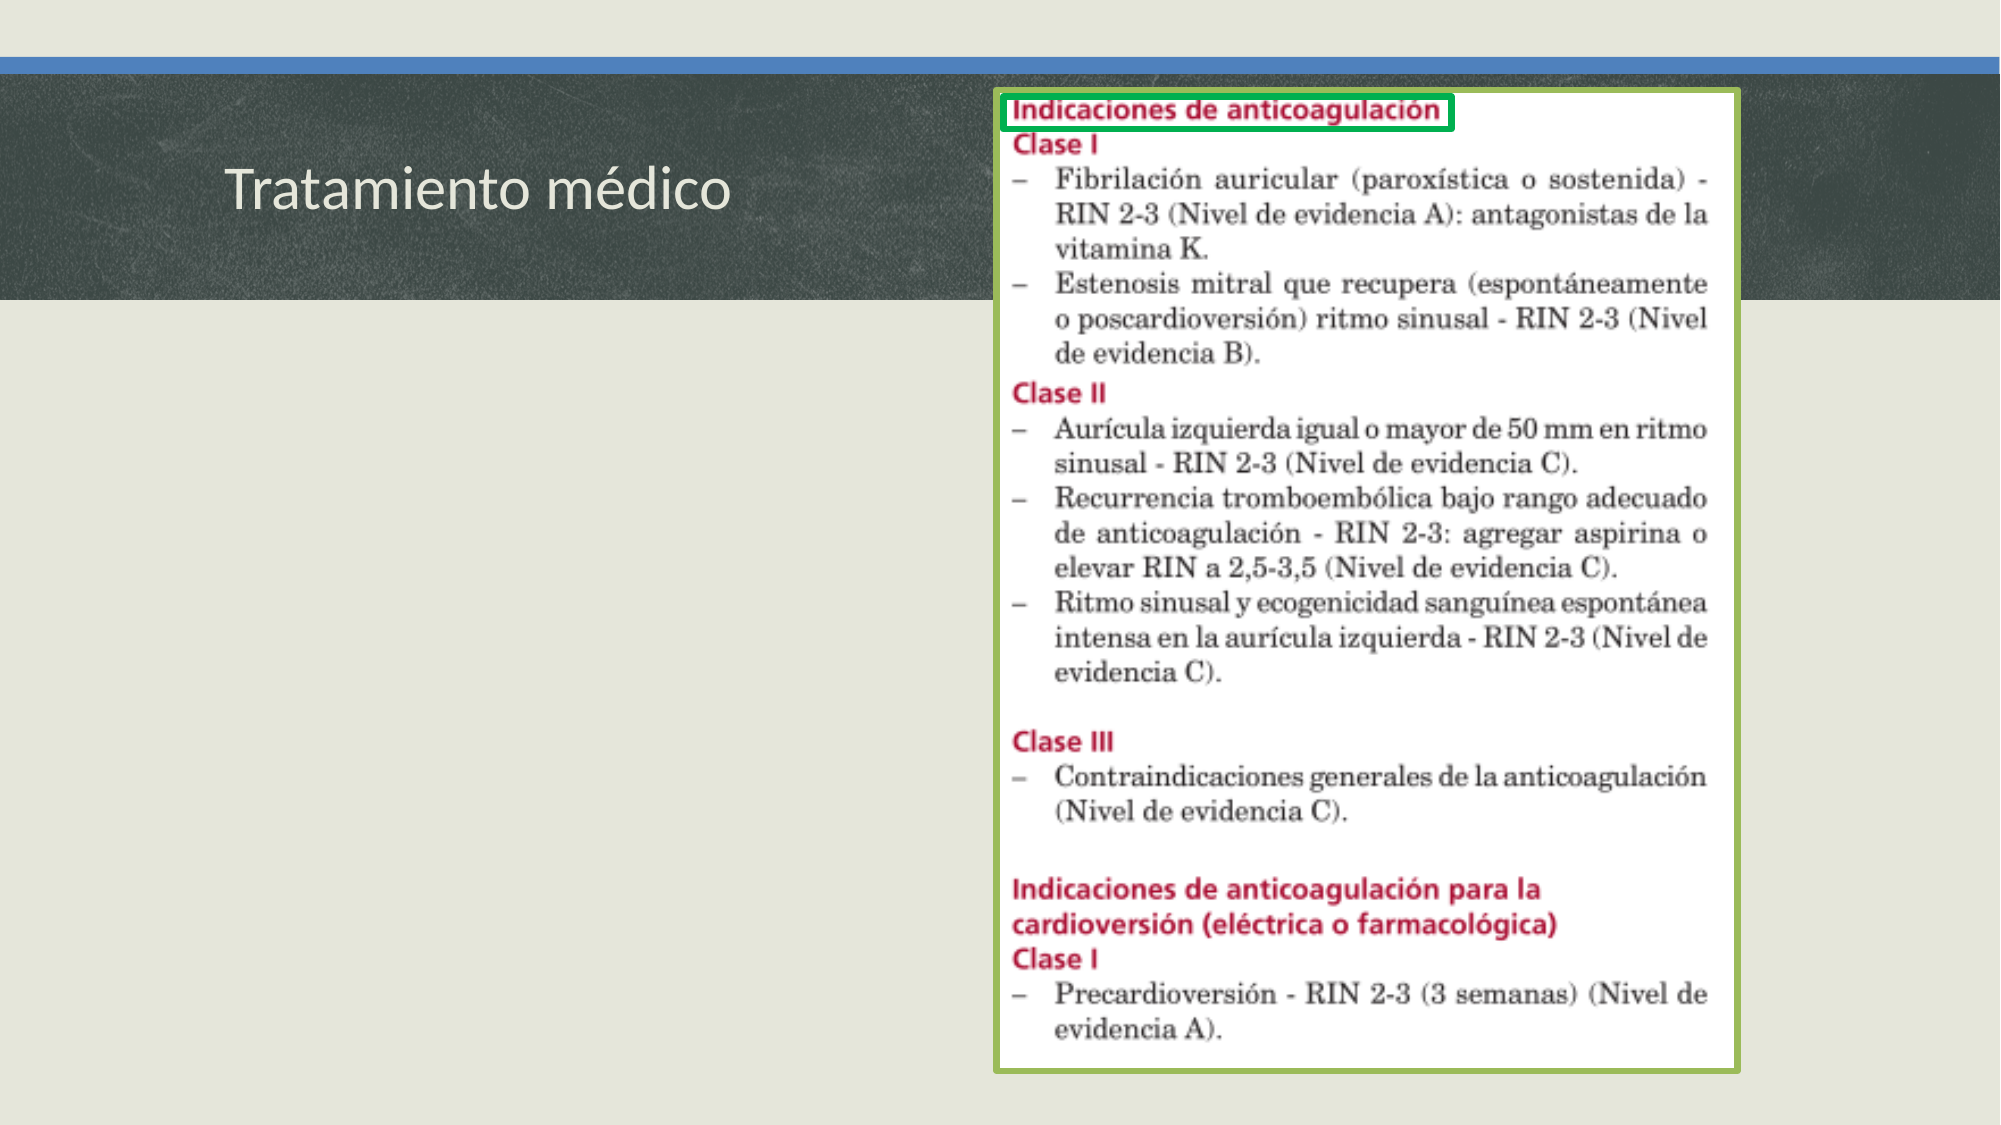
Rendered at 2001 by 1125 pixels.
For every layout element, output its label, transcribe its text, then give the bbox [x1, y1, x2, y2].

picture [999, 92, 1735, 1069]
text_box Tratamiento médico [210, 76, 1790, 300]
picture [0, 74, 2000, 300]
